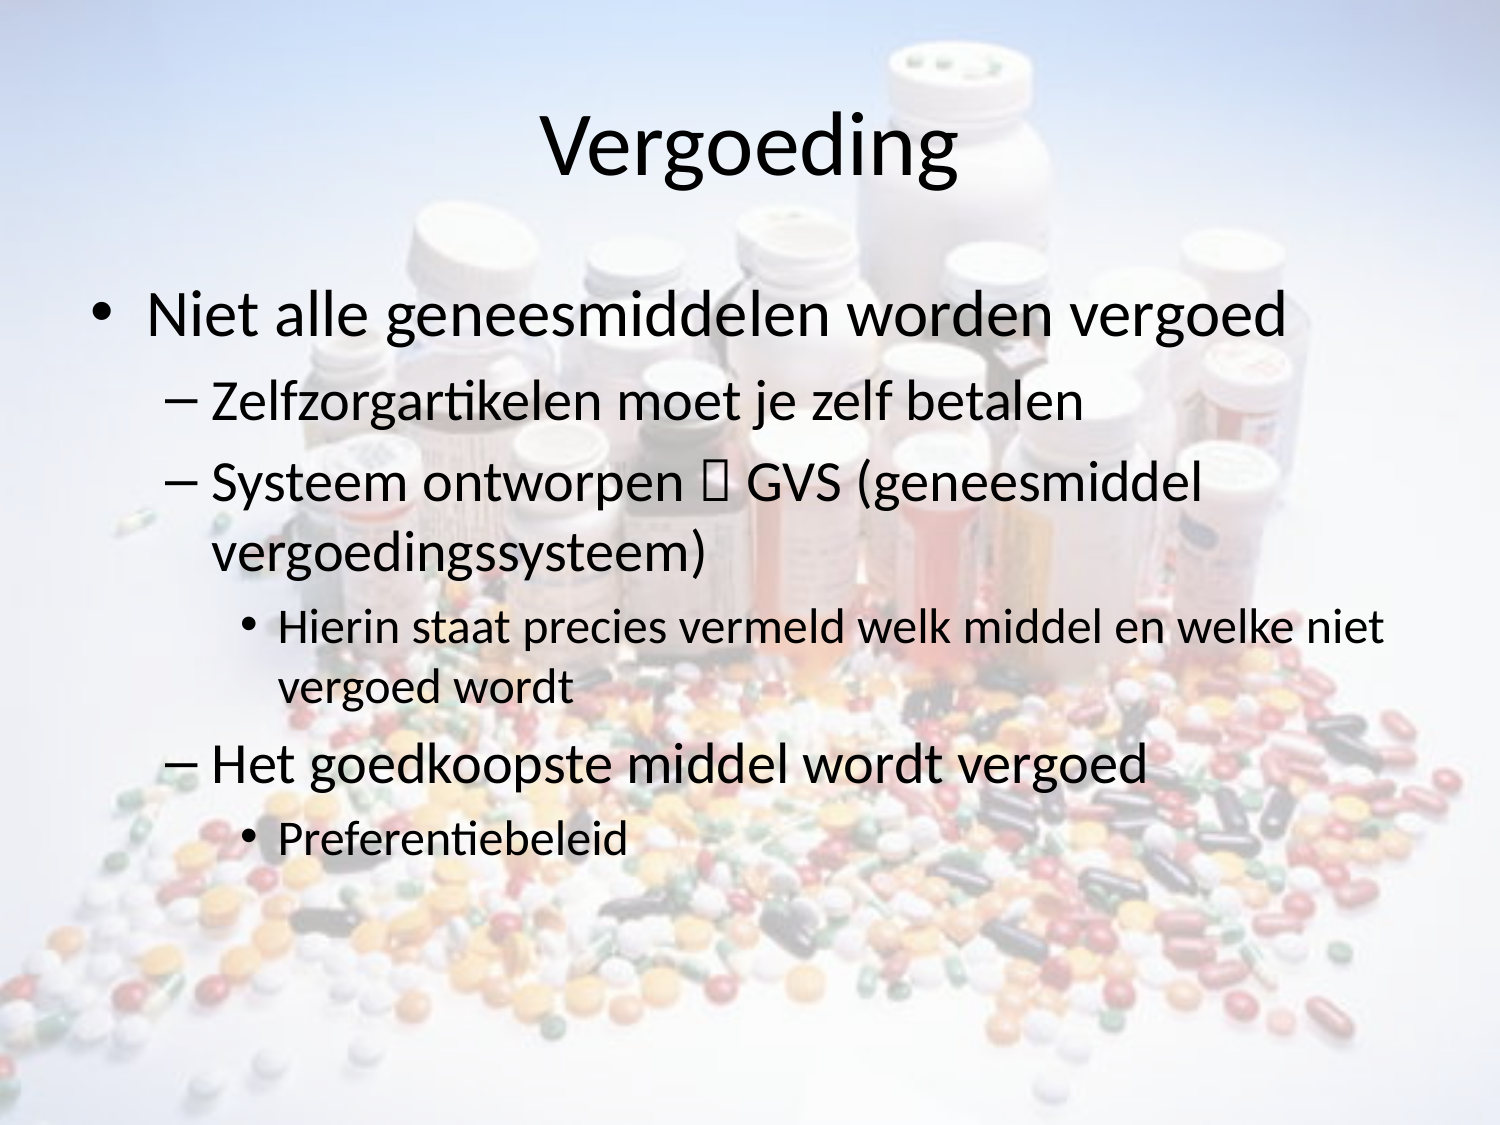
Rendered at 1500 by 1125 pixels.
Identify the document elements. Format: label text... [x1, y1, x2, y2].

list Niet alle geneesmiddelen worden vergoed Zelfzorgartikelen moet je zelf betalen Systeem ontworpen  GVS (geneesmiddel vergoedingssysteem) Hierin staat precies vermeld welk middel en welke niet vergoed wordt Het goedkoopste middel wordt vergoed Preferentiebeleid [75, 262, 1425, 1005]
title Vergoeding [75, 45, 1425, 233]
